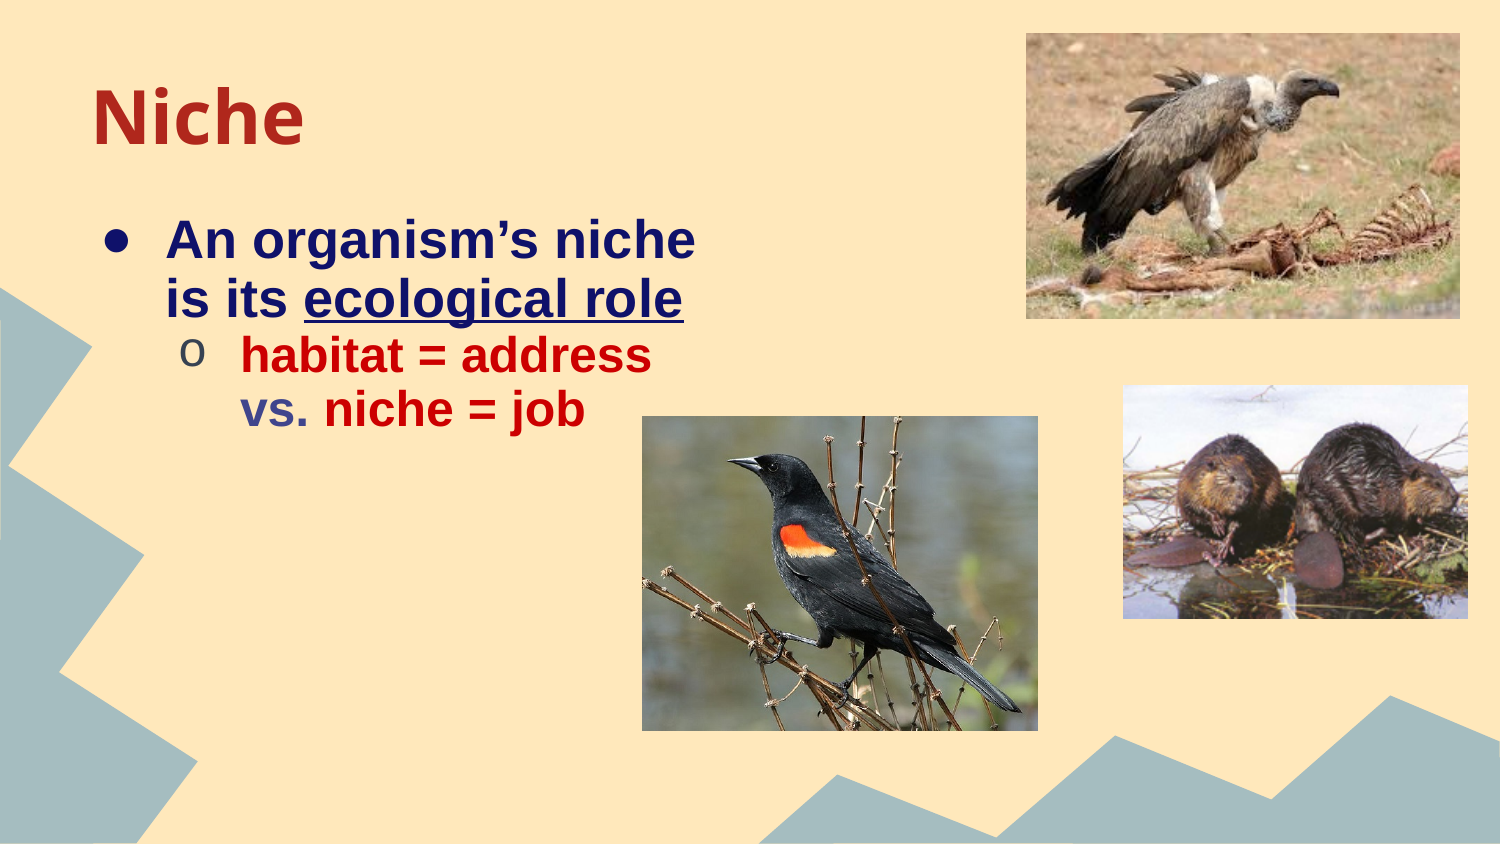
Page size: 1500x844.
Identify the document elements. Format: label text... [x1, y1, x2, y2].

picture [1123, 385, 1468, 619]
picture [642, 416, 1038, 731]
title Niche [75, 33, 1024, 175]
list An organism’s niche is its ecological role habitat = address vs. niche = job [75, 196, 734, 808]
picture [1026, 33, 1460, 319]
